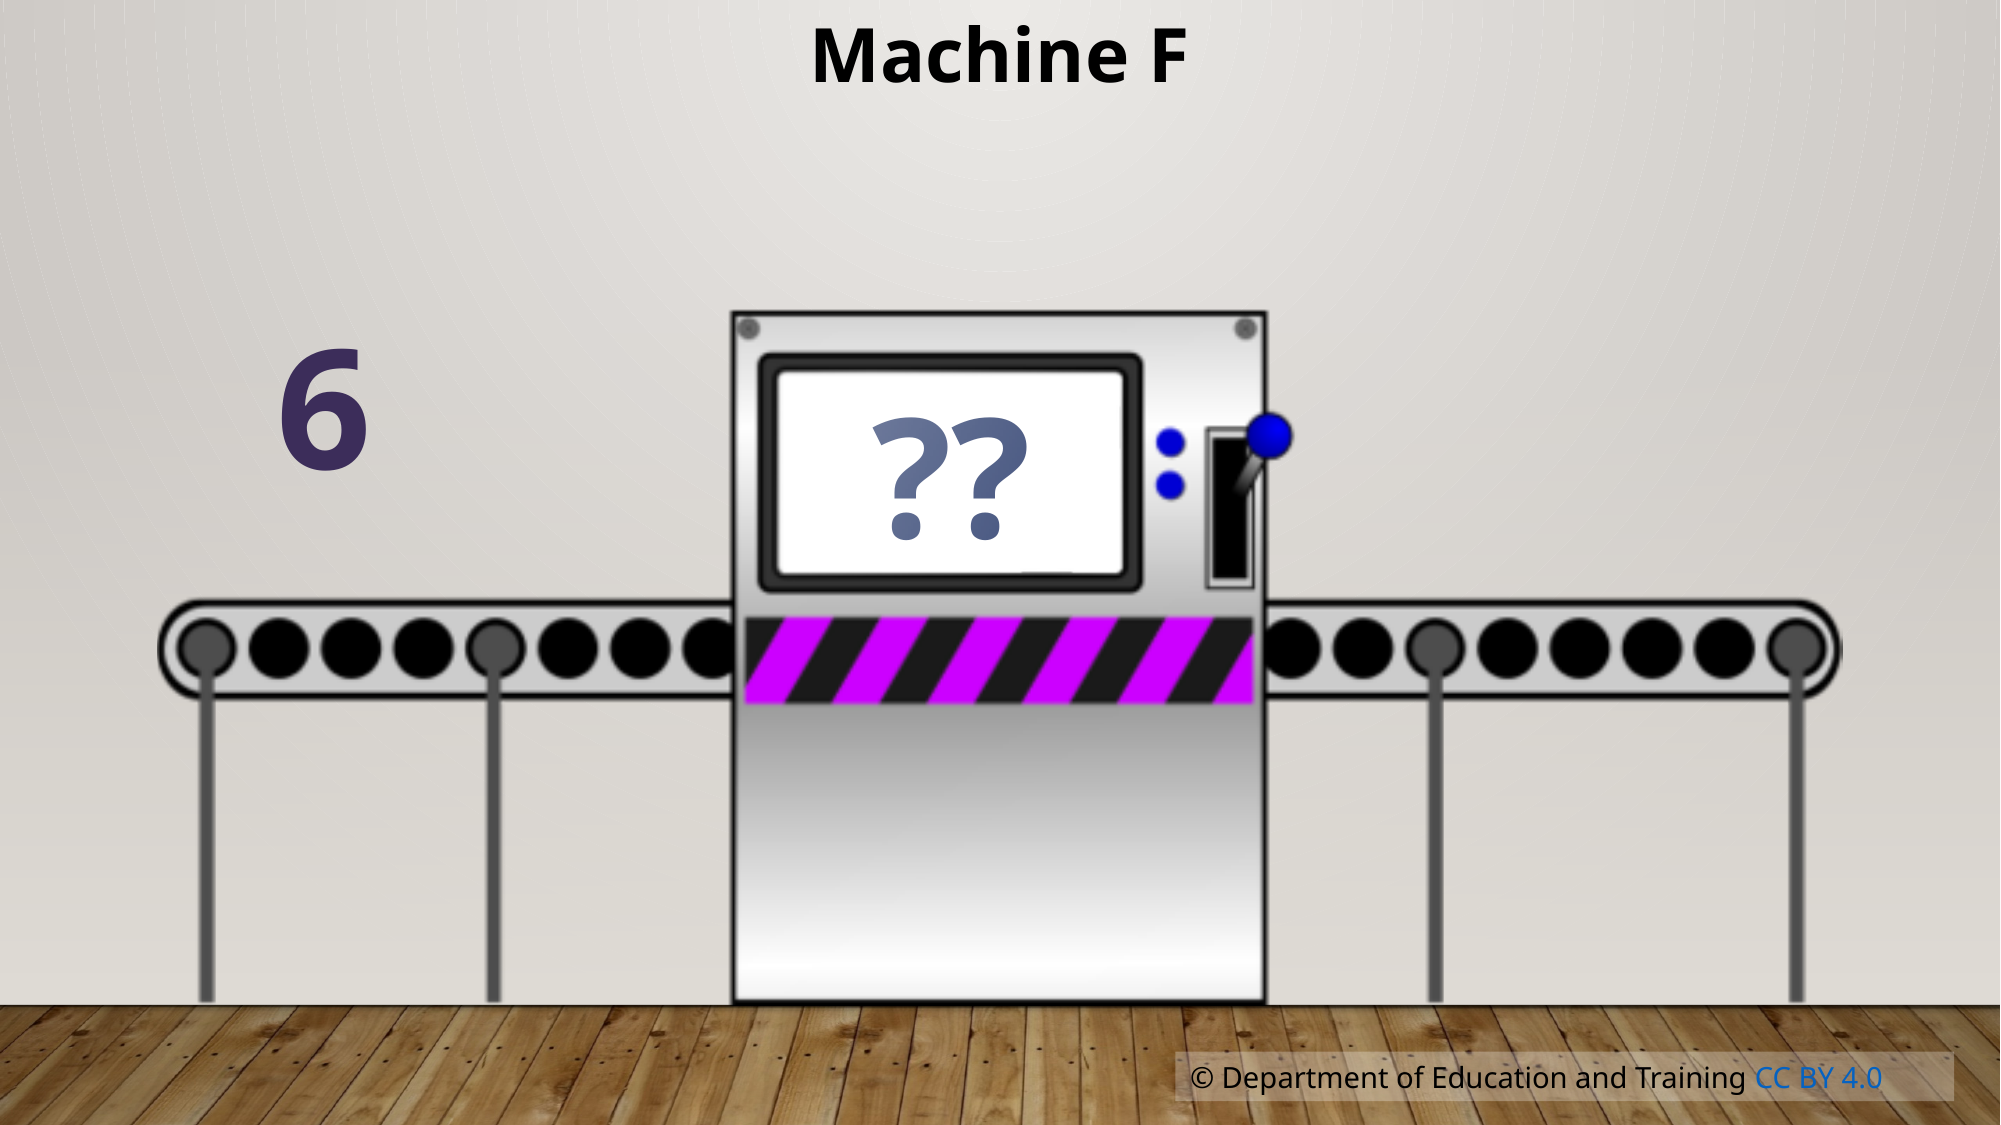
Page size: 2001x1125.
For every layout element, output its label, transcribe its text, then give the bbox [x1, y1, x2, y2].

picture [0, 309, 2000, 1125]
text_box Machine F [587, 0, 1413, 105]
text_box © Department of Education and Training CC BY 4.0 [1175, 1051, 1955, 1102]
